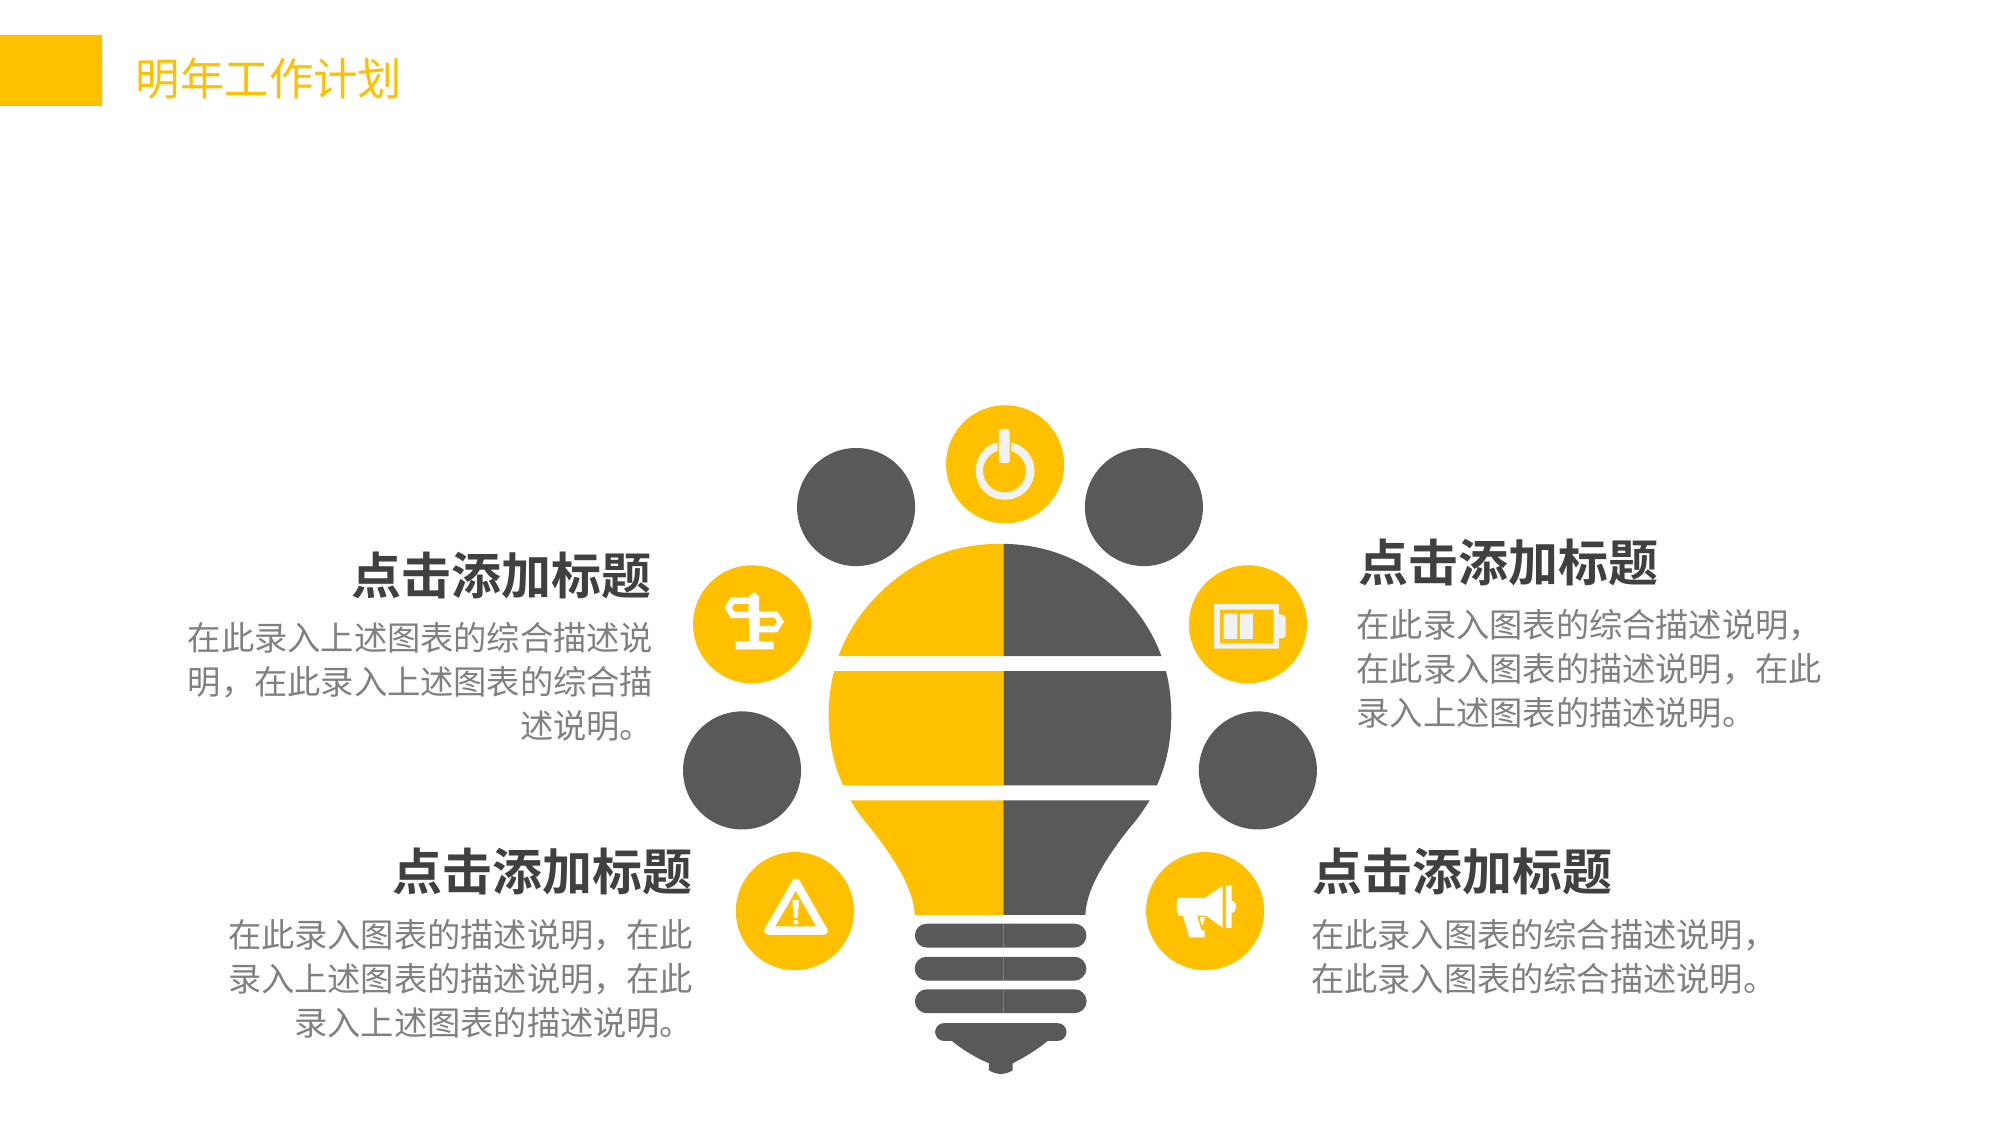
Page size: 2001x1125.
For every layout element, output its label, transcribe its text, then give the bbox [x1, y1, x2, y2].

text_box 在此录入图表的综合描述说明，在此录入图表的描述说明，在此录入上述图表的描述说明。 [1341, 592, 1841, 740]
text_box 在此录入图表的描述说明，在此录入上述图表的描述说明，在此录入上述图表的描述说明。 [209, 902, 709, 1050]
text_box [1083, 446, 1204, 561]
text_box 点击添加标题 [336, 536, 667, 605]
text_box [692, 565, 812, 684]
text_box 在此录入图表的综合描述说明，在此录入图表的综合描述说明。 [1296, 902, 1800, 1006]
text_box [1197, 710, 1318, 831]
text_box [1146, 852, 1265, 971]
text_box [1188, 565, 1307, 684]
text_box [681, 710, 803, 831]
text_box 点击添加标题 [376, 833, 707, 902]
text_box 点击添加标题 [1297, 833, 1628, 902]
text_box 在此录入上述图表的综合描述说明，在此录入上述图表的综合描述说明。 [155, 605, 669, 753]
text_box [735, 852, 854, 971]
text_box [946, 405, 1065, 524]
text_box 点击添加标题 [1343, 523, 1674, 592]
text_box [828, 543, 1172, 1074]
text_box [796, 446, 917, 561]
